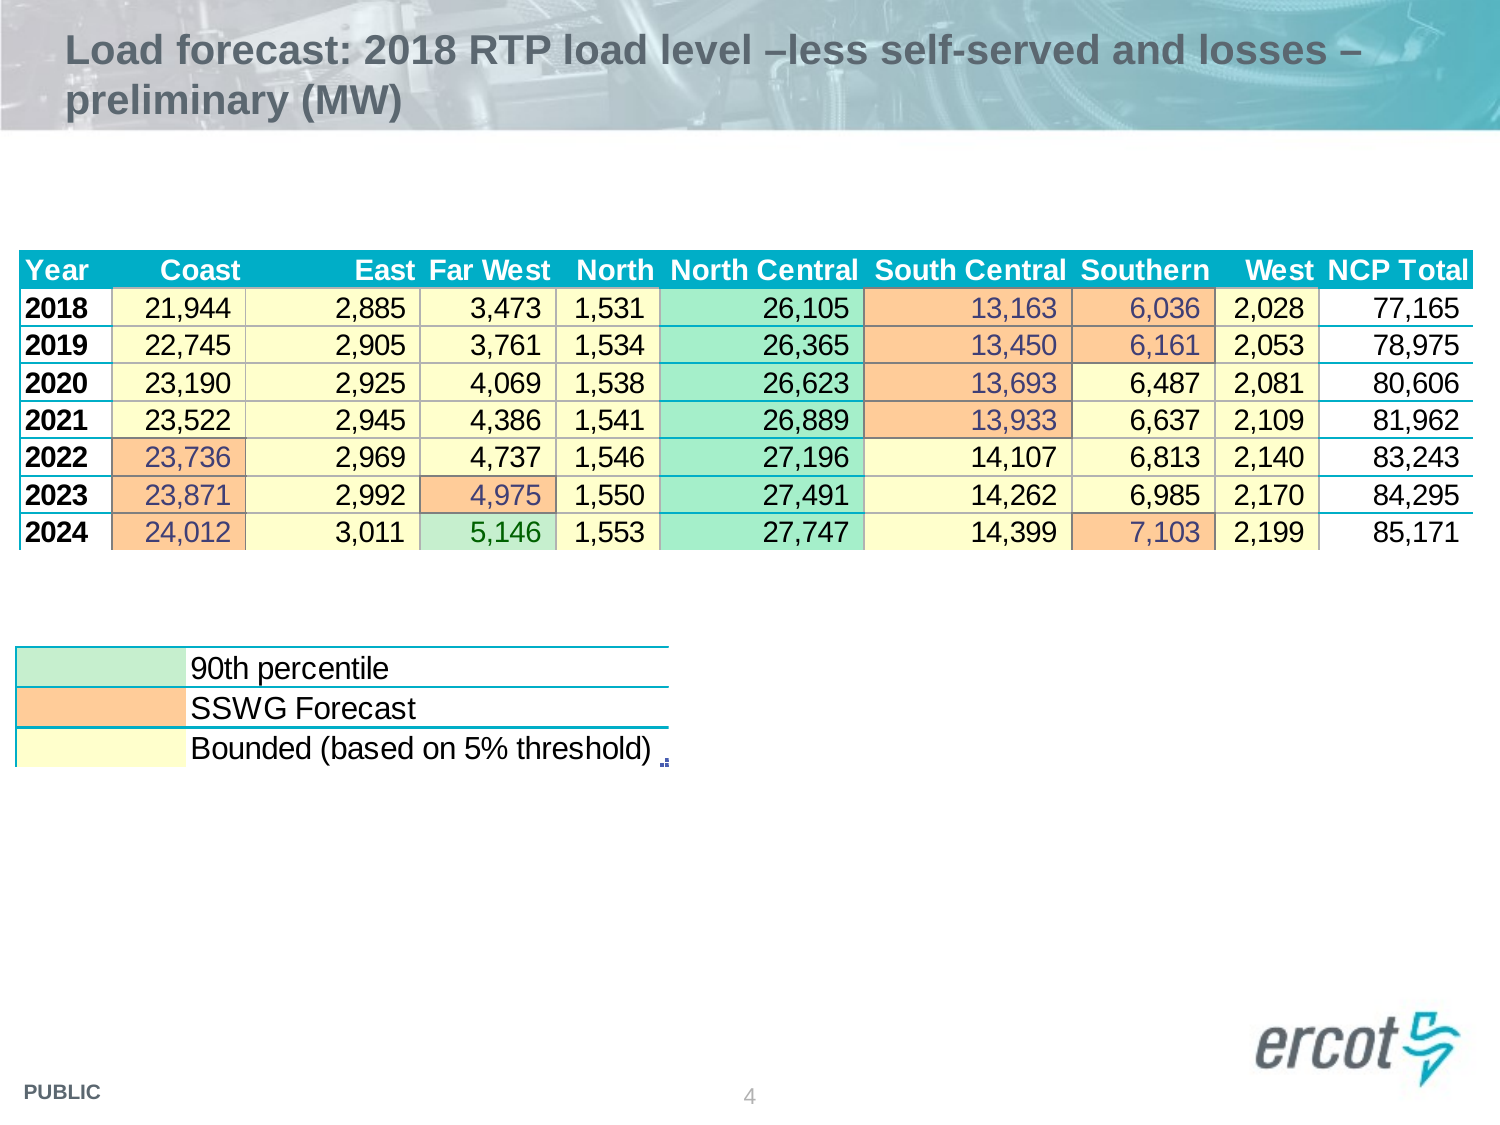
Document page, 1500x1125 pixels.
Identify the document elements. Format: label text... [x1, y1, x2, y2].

picture [0, 0, 1500, 1125]
slide_number 4 [712, 1077, 788, 1113]
title Load forecast: 2018 RTP load level –less self-served and losses – preliminary (MW) [50, 15, 1425, 100]
